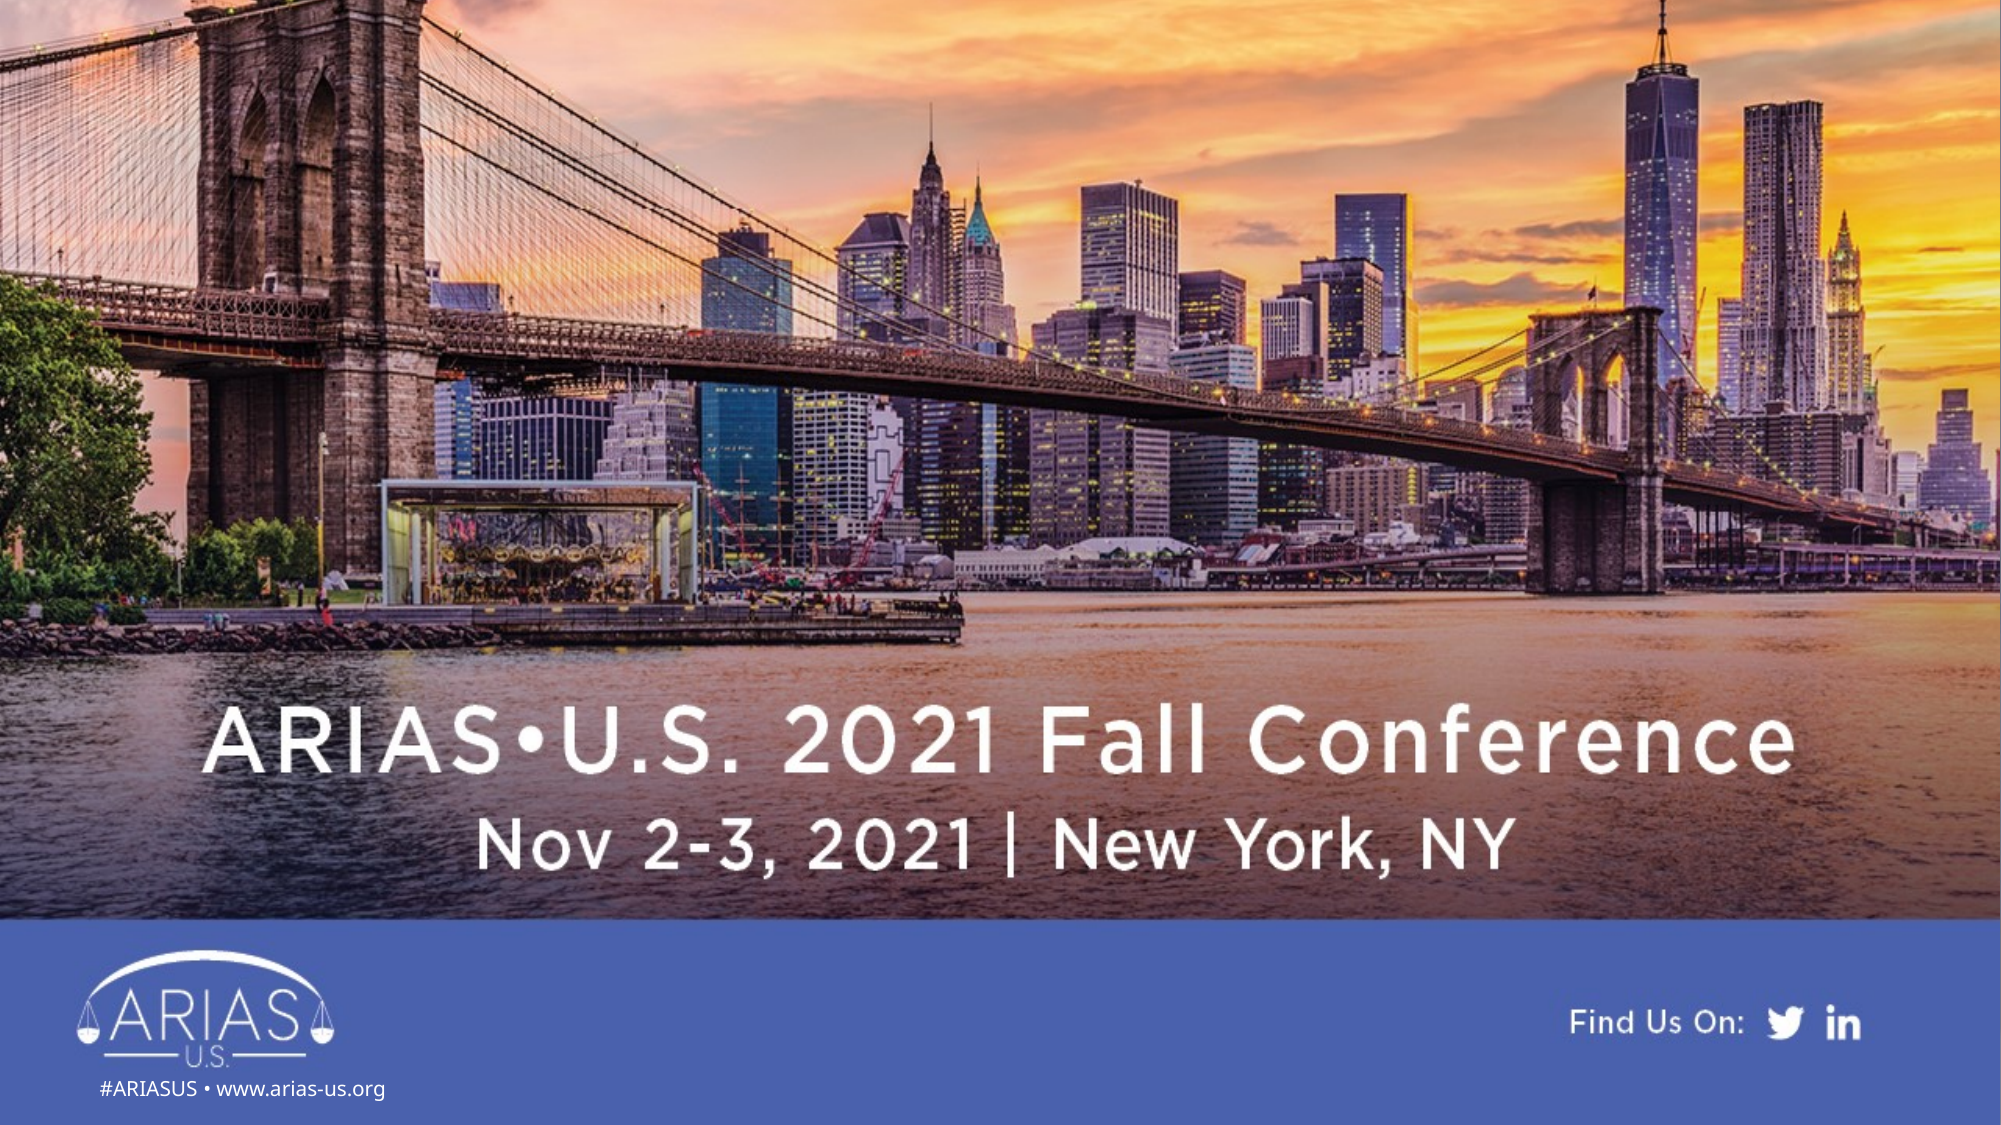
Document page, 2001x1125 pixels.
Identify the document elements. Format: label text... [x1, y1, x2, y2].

footer #ARIASUS • www.arias-us.org [84, 1042, 524, 1125]
picture [0, 0, 2000, 1125]
